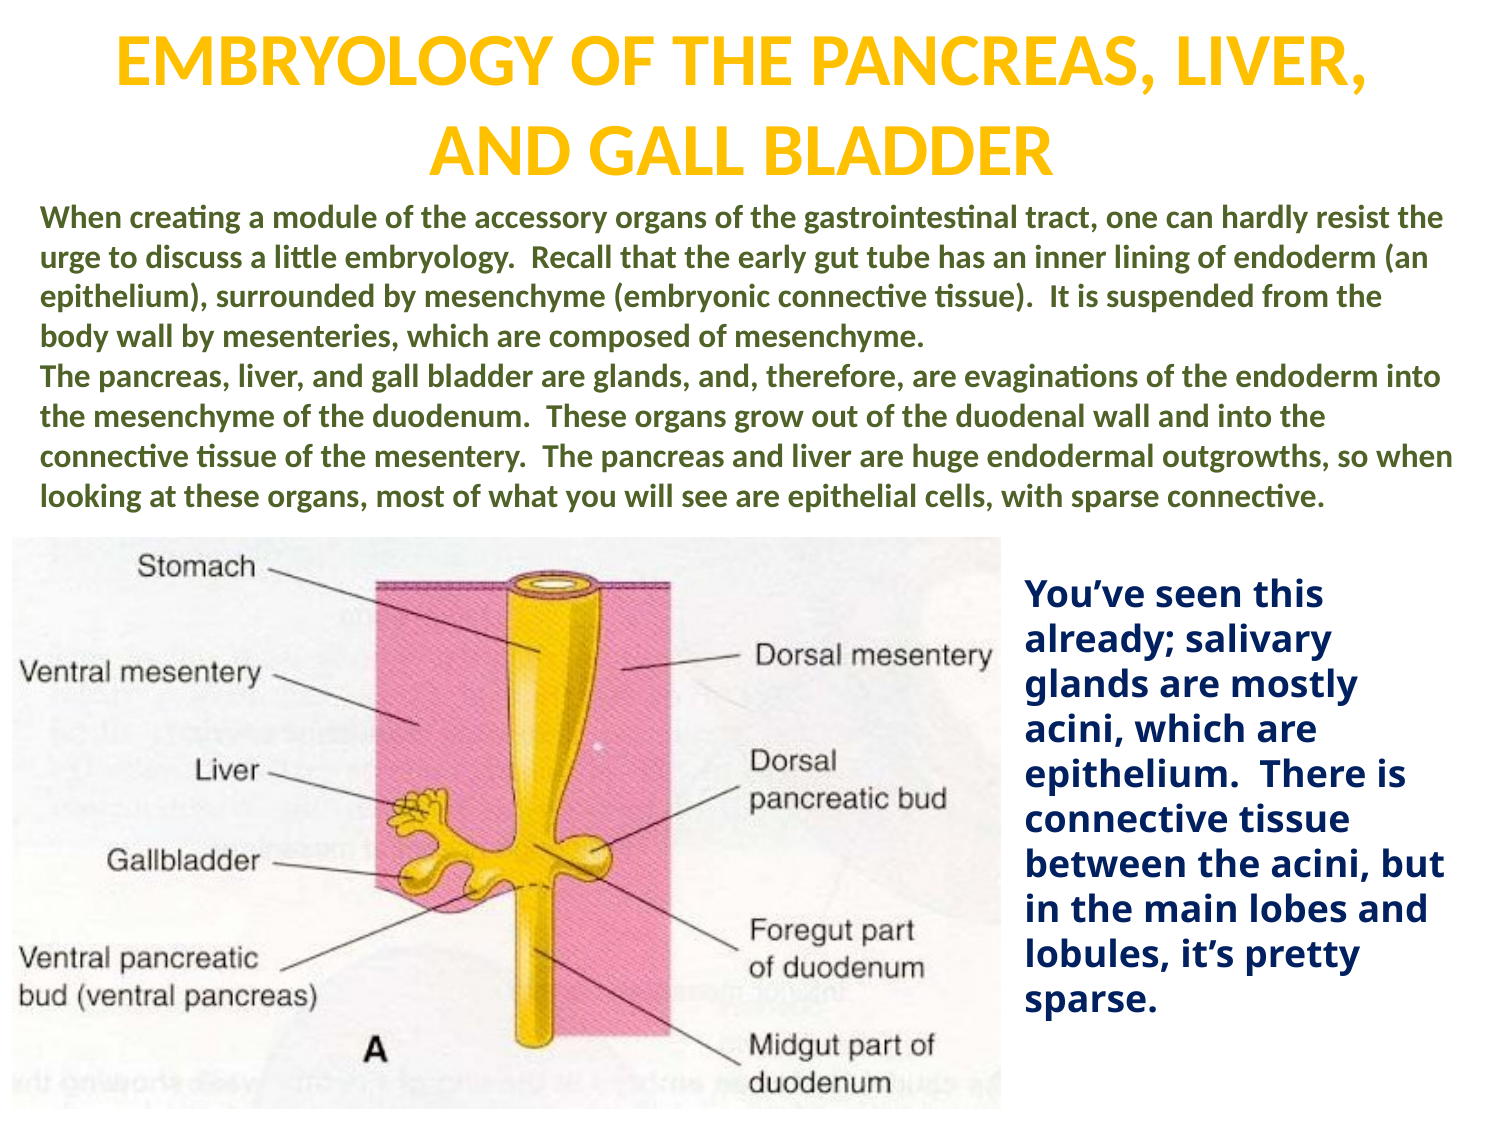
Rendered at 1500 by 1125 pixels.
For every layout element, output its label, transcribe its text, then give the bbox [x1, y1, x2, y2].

text_box When creating a module of the accessory organs of the gastrointestinal tract, one can hardly resist the urge to discuss a little embryology. Recall that the early gut tube has an inner lining of endoderm (an epithelium), surrounded by mesenchyme (embryonic connective tissue). It is suspended from the body wall by mesenteries, which are composed of mesenchyme. The pancreas, liver, and gall bladder are glands, and, therefore, are evaginations of the endoderm into the mesenchyme of the duodenum. These organs grow out of the duodenal wall and into the connective tissue of the mesentery. The pancreas and liver are huge endodermal outgrowths, so when looking at these organs, most of what you will see are epithelial cells, with sparse connective. [24, 187, 1475, 522]
picture [12, 537, 1001, 1109]
text_box You’ve seen this already; salivary glands are mostly acini, which are epithelium. There is connective tissue between the acini, but in the main lobes and lobules, it’s pretty sparse. [1009, 562, 1475, 1028]
text_box EMBRYOLOGY OF THE PANCREAS, LIVER, AND GALL BLADDER [62, 3, 1423, 187]
